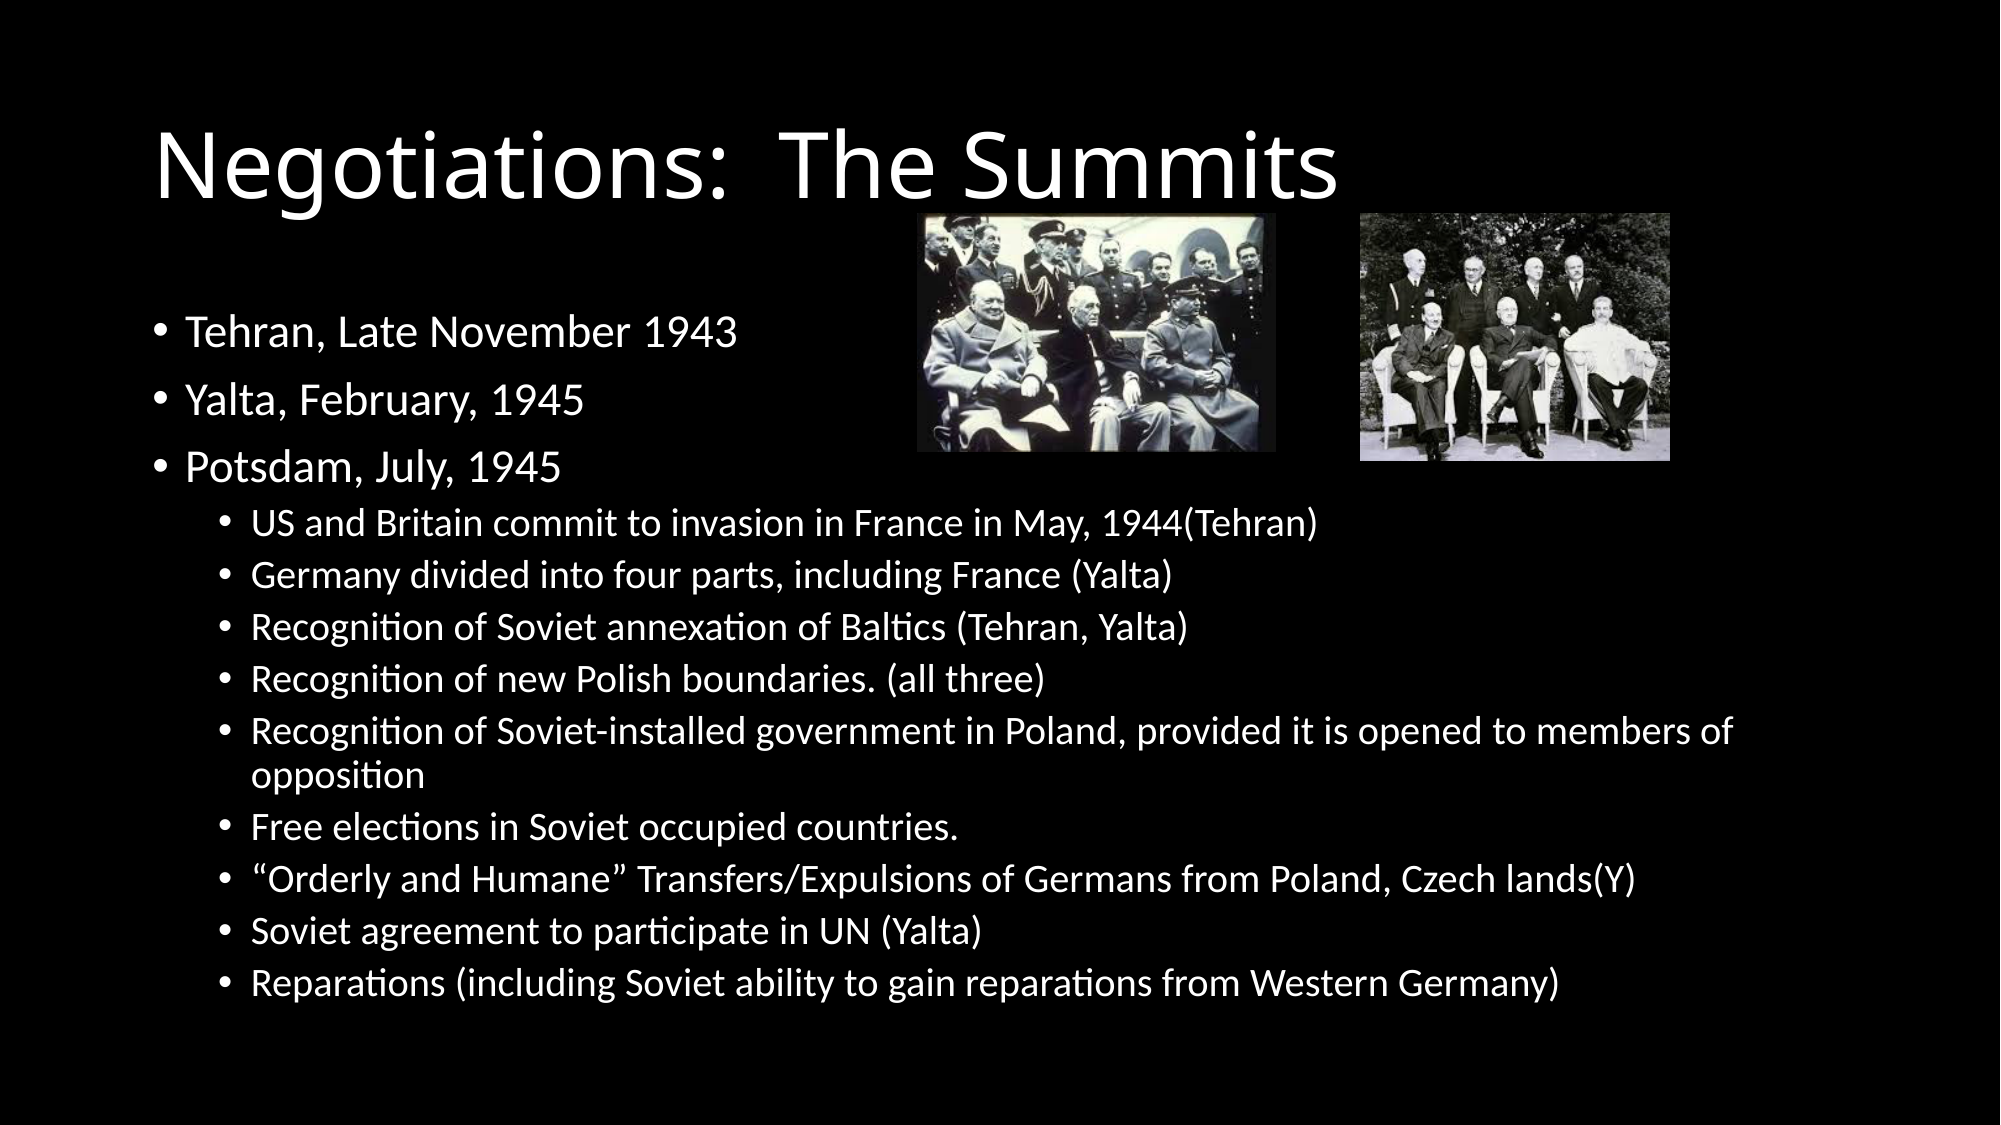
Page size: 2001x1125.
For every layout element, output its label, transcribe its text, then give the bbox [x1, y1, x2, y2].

list Tehran, Late November 1943 Yalta, February, 1945 Potsdam, July, 1945 US and Britain commit to invasion in France in May, 1944(Tehran) Germany divided into four parts, including France (Yalta) Recognition of Soviet annexation of Baltics (Tehran, Yalta) Recognition of new Polish boundaries. (all three) Recognition of Soviet-installed government in Poland, provided it is opened to members of opposition Free elections in Soviet occupied countries. “Orderly and Humane” Transfers/Expulsions of Germans from Poland, Czech lands(Y) Soviet agreement to participate in UN (Yalta) Reparations (including Soviet ability to gain reparations from Western Germany) [137, 299, 1863, 1014]
picture [1360, 213, 1670, 461]
title Negotiations: The Summits [137, 59, 1863, 278]
picture [917, 213, 1276, 452]
